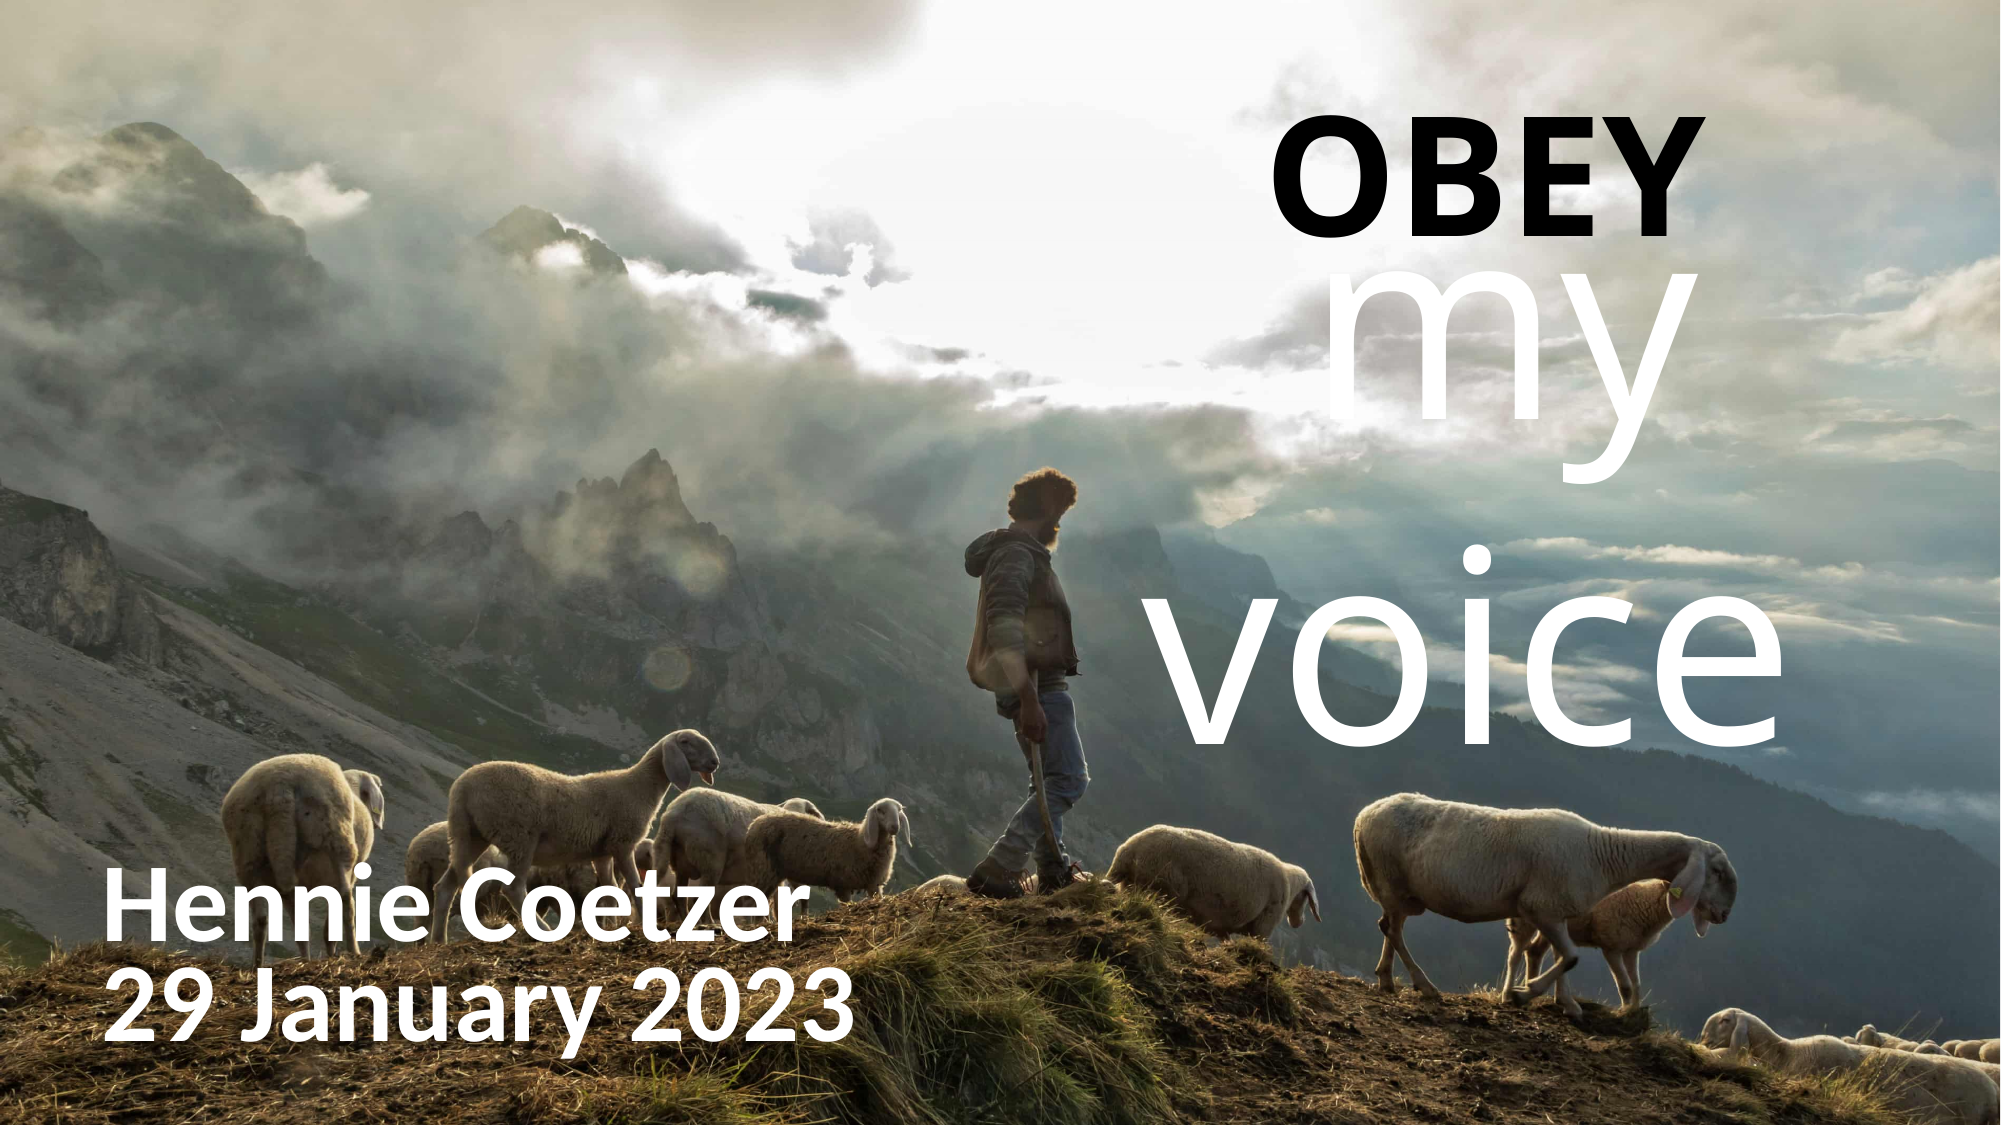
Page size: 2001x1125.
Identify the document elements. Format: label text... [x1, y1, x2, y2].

text_box my voice [965, 141, 2000, 807]
picture [0, 0, 2001, 1125]
text_box Hennie Coetzer [86, 821, 855, 921]
text_box 29 January 2023 [86, 921, 873, 1072]
text_box OBEY [1249, 62, 1722, 278]
